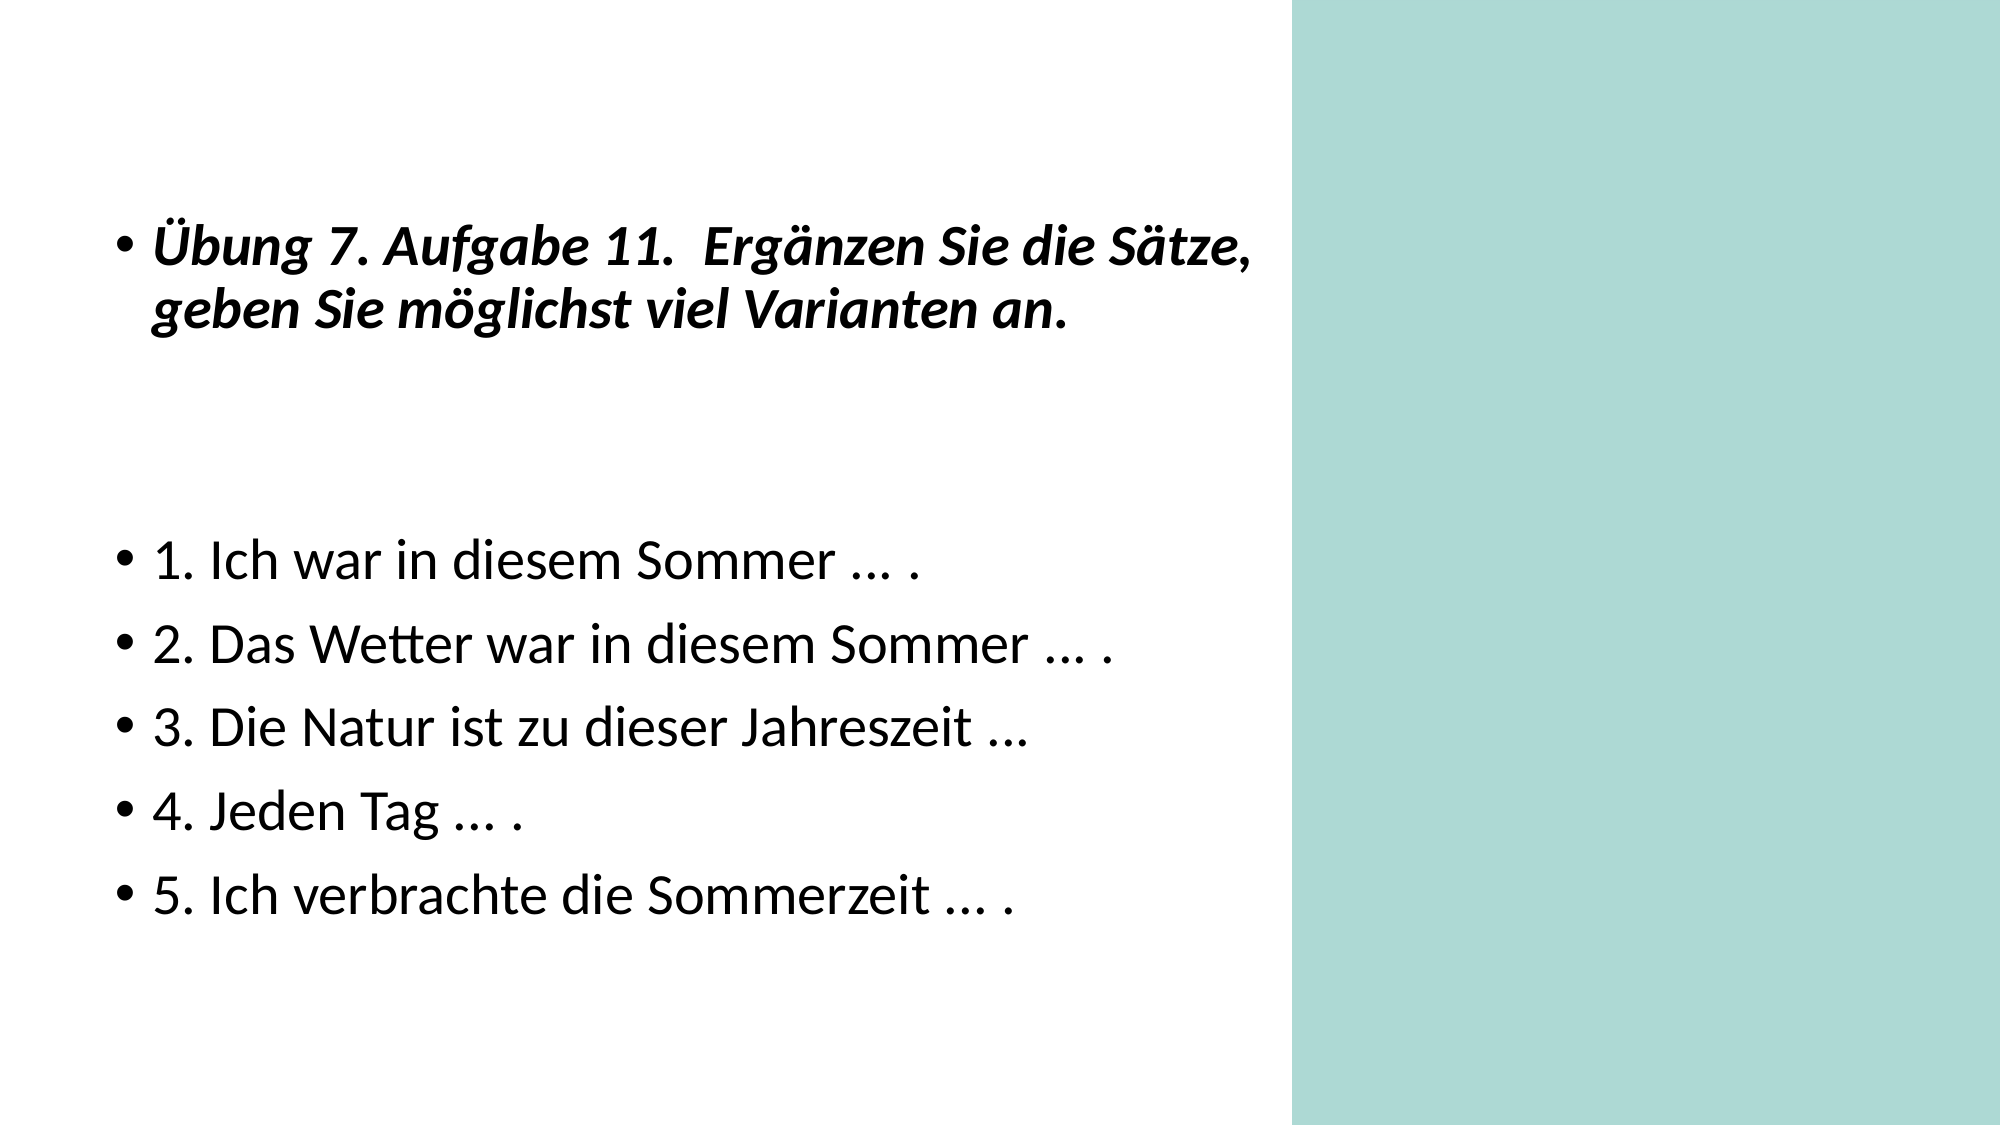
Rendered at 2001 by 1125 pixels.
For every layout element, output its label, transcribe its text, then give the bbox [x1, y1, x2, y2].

list Übung 7. Aufgabe 11. Ergänzen Sie die Sätze, geben Sie möglichst viel Varianten an. 1. Ich war in diesem Sommer ... . 2. Das Wetter war in diesem Sommer ... . 3. Die Natur ist zu dieser Jahreszeit ... 4. Jeden Tag ... . 5. Ich verbrachte die Sommerzeit ... . [99, 117, 1292, 1079]
picture [1292, 0, 2000, 1125]
